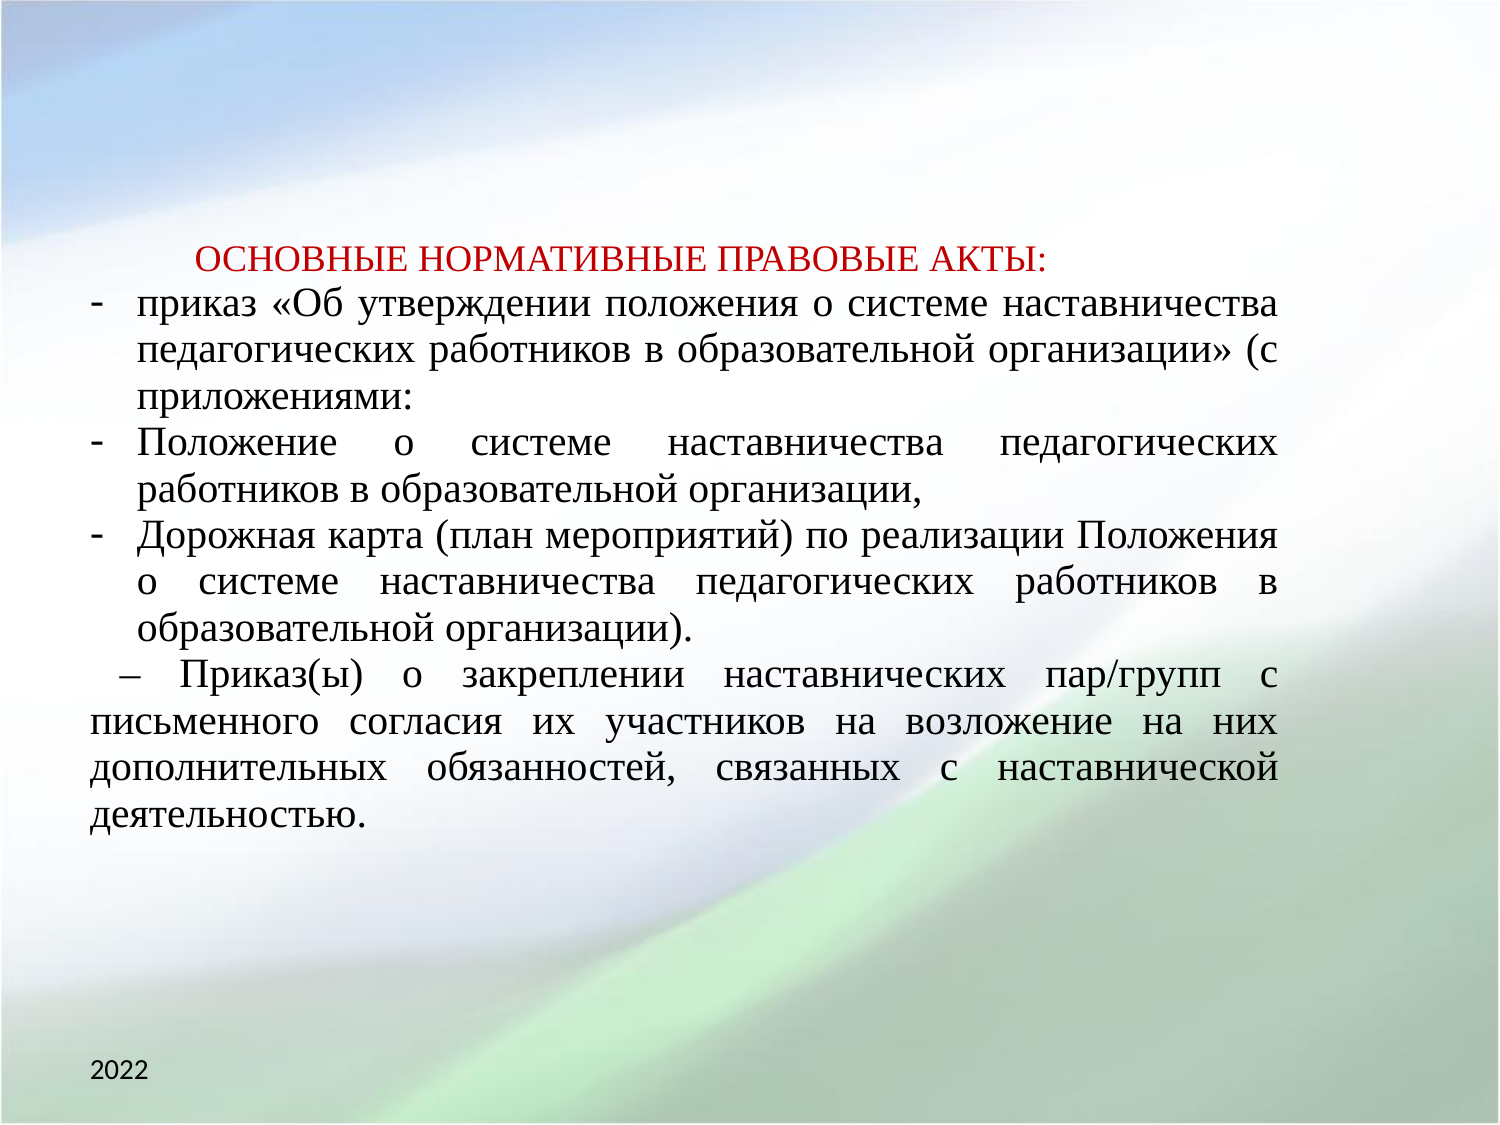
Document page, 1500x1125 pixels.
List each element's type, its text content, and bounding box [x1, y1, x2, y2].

picture [0, 0, 1500, 1125]
text_box ОСНОВНЫЕ НОРМАТИВНЫЕ ПРАВОВЫЕ АКТЫ: приказ «Об утверждении положения о системе наставничества педагогических работников в образовательной организации» (с приложениями: Положение о системе наставничества педагогических работников в образовательной организации, Дорожная карта (план мероприятий) по реализации Положения о системе наставничества педагогических работников в образовательной организации). – Приказ(ы) о закреплении наставнических пар/групп с письменного согласия их участников на возложение на них дополнительных обязанностей, связанных с наставнической деятельностью. [75, 219, 1294, 971]
slide_number 2022 [74, 1042, 425, 1103]
